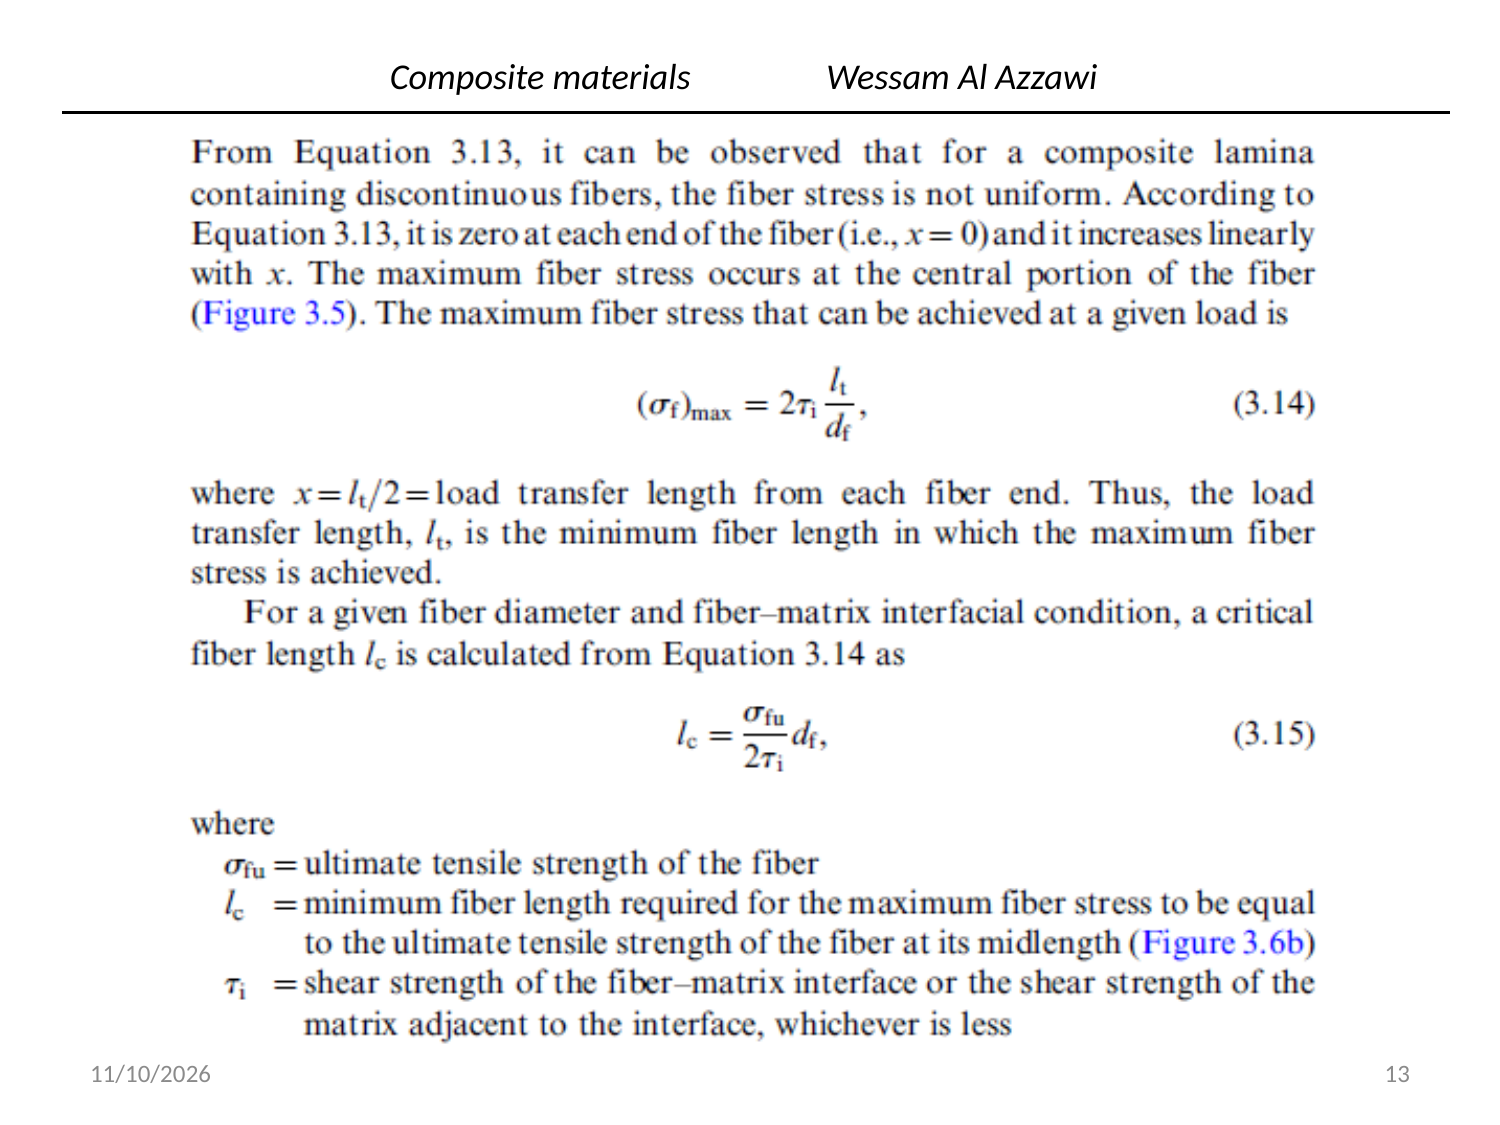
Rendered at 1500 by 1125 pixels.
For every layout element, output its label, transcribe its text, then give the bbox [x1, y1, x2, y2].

picture [184, 130, 1328, 1046]
subtitle [62, 125, 1425, 200]
title Composite materials Wessam Al Azzawi [24, 24, 1463, 125]
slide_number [75, 1042, 425, 1103]
slide_number 13 [1074, 1042, 1425, 1103]
